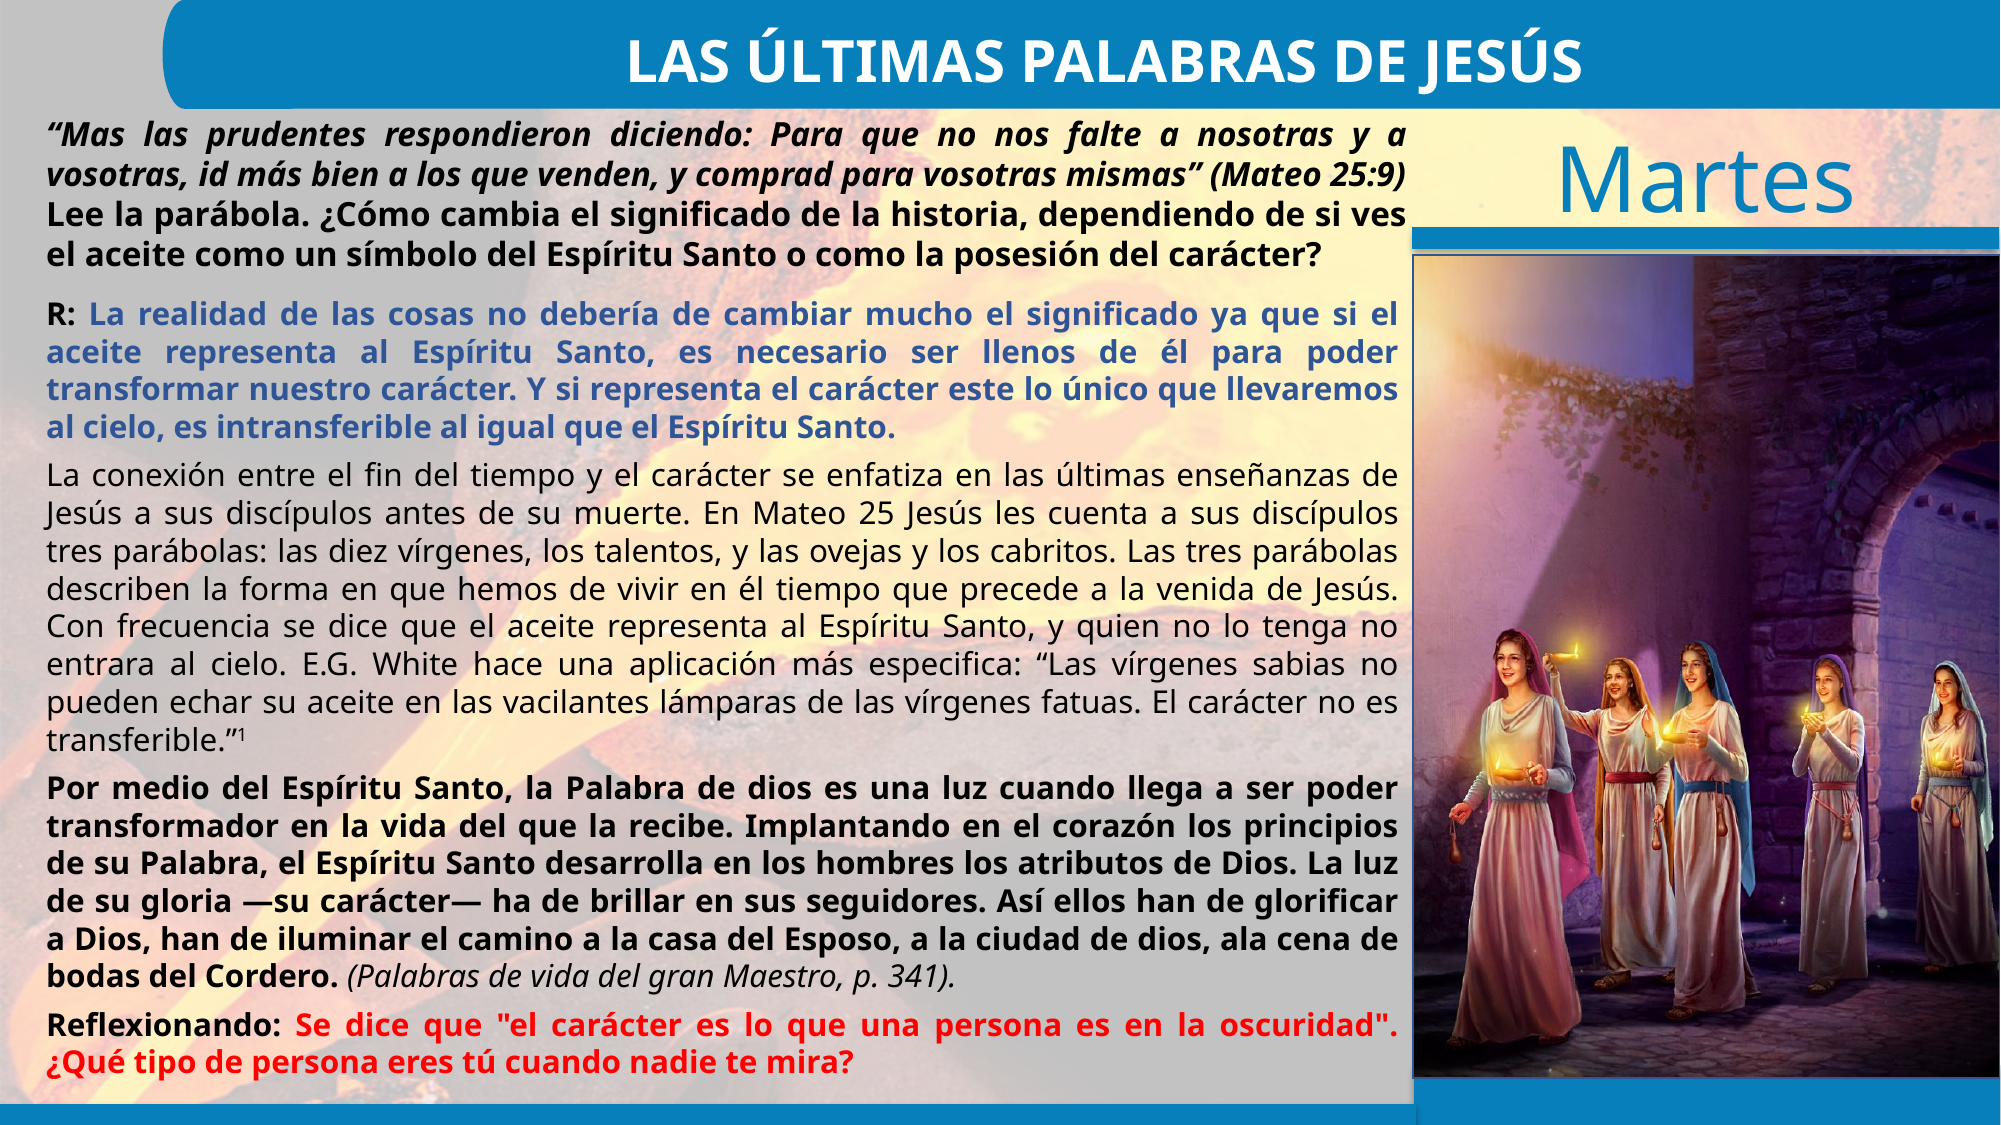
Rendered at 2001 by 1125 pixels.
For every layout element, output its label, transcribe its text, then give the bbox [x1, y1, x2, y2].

text_box [1412, 254, 2000, 1079]
text_box LAS ÚLTIMAS PALABRAS DE JESÚS [208, 16, 2000, 102]
text_box R: La realidad de las cosas no debería de cambiar mucho el significado ya que si el aceite representa al Espíritu Santo, es necesario ser llenos de él para poder transformar nuestro carácter. Y si representa el carácter este lo único que llevaremos al cielo, es intransferible al igual que el Espíritu Santo. La conexión entre el fin del tiempo y el carácter se enfatiza en las últimas enseñanzas de Jesús a sus discípulos antes de su muerte. En Mateo 25 Jesús les cuenta a sus discípulos tres parábolas: las diez vírgenes, los talentos, y las ovejas y los cabritos. Las tres parábolas describen la forma en que hemos de vivir en él tiempo que precede a la venida de Jesús. Con frecuencia se dice que el aceite representa al Espíritu Santo, y quien no lo tenga no entrara al cielo. E.G. White hace una aplicación más especifica: “Las vírgenes sabias no pueden echar su aceite en las vacilantes lámparas de las vírgenes fatuas. El carácter no es transferible.”1 Por medio del Espíritu Santo, la Palabra de dios es una luz cuando llega a ser poder transformador en la vida del que la recibe. Implantando en el corazón los principios de su Palabra, el Espíritu Santo desarrolla en los hombres los atributos de Dios. La luz de su gloria —su carácter— ha de brillar en sus seguidores. Así ellos han de glorificar a Dios, han de iluminar el camino a la casa del Esposo, a la ciudad de dios, ala cena de bodas del Cordero. (Palabras de vida del gran Maestro, p. 341). Reflexionando: Se dice que "el carácter es lo que una persona es en la oscuridad". ¿Qué tipo de persona eres tú cuando nadie te mira? [31, 286, 1414, 1094]
text_box “Mas las prudentes respondieron diciendo: Para que no nos falte a nosotras y a vosotras, id más bien a los que venden, y comprad para vosotras mismas” (Mateo 25:9) Lee la parábola. ¿Cómo cambia el significado de la historia, dependiendo de si ves el aceite como un símbolo del Espíritu Santo o como la posesión del carácter? [31, 105, 1424, 281]
